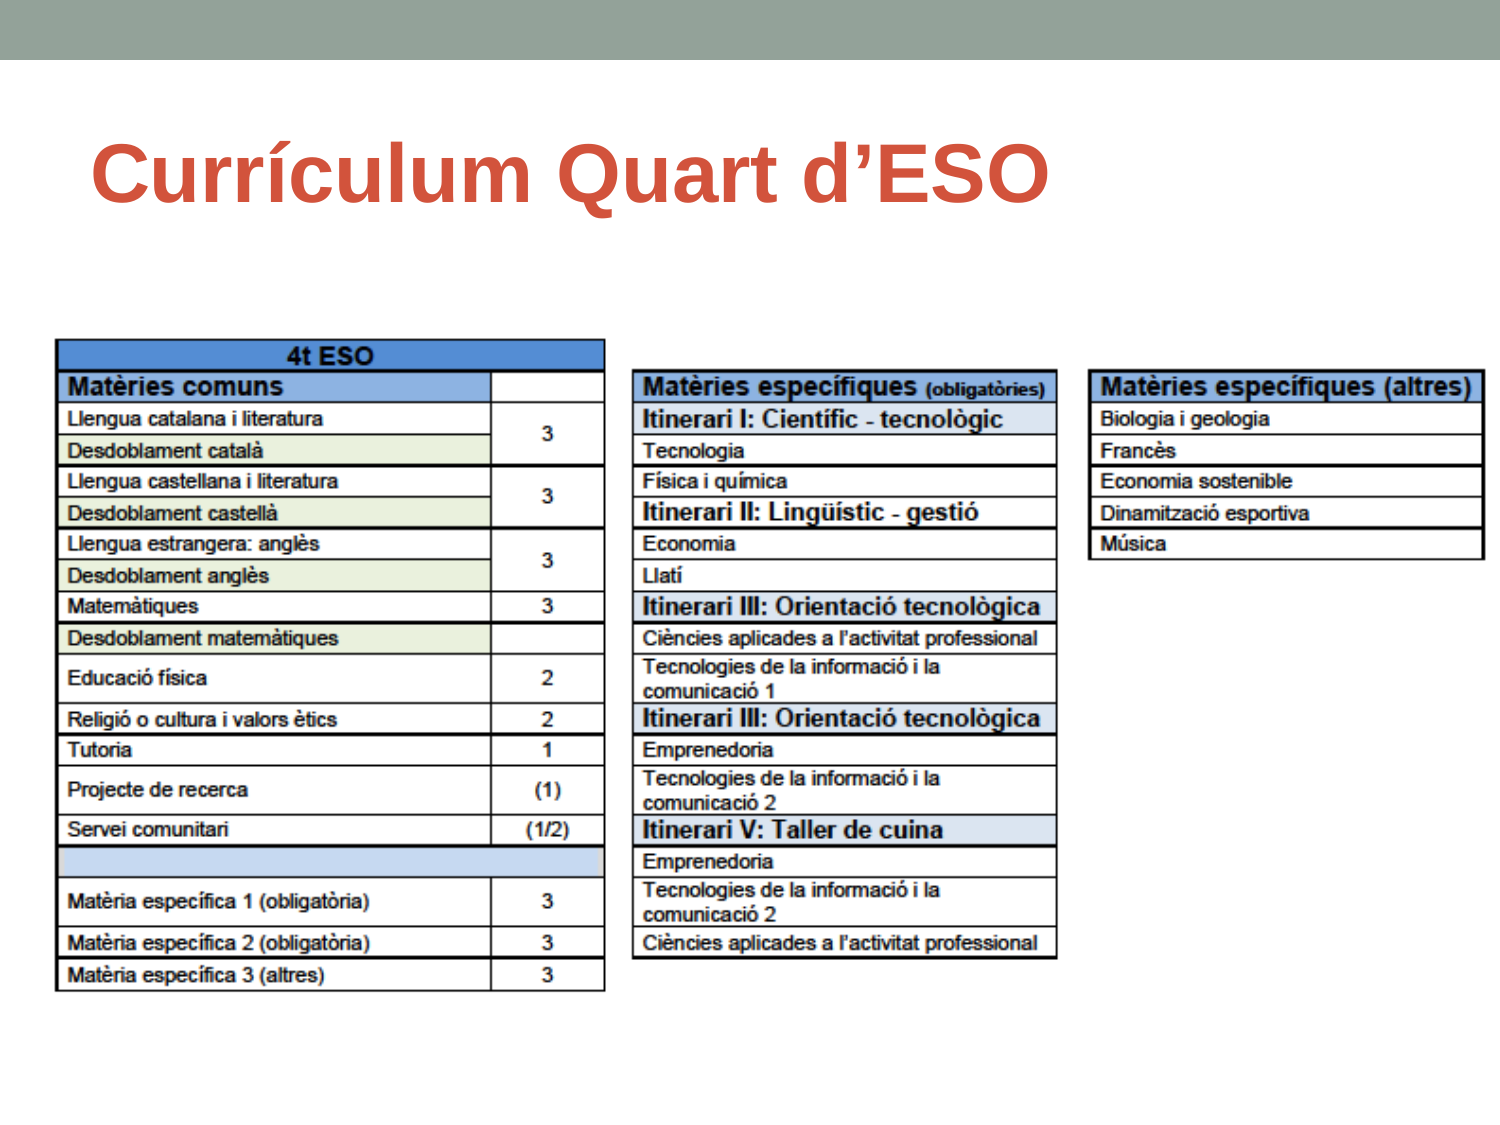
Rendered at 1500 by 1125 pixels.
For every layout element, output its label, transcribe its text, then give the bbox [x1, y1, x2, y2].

picture [0, 220, 1500, 1125]
title Currículum Quart d’ESO [75, 87, 1425, 218]
